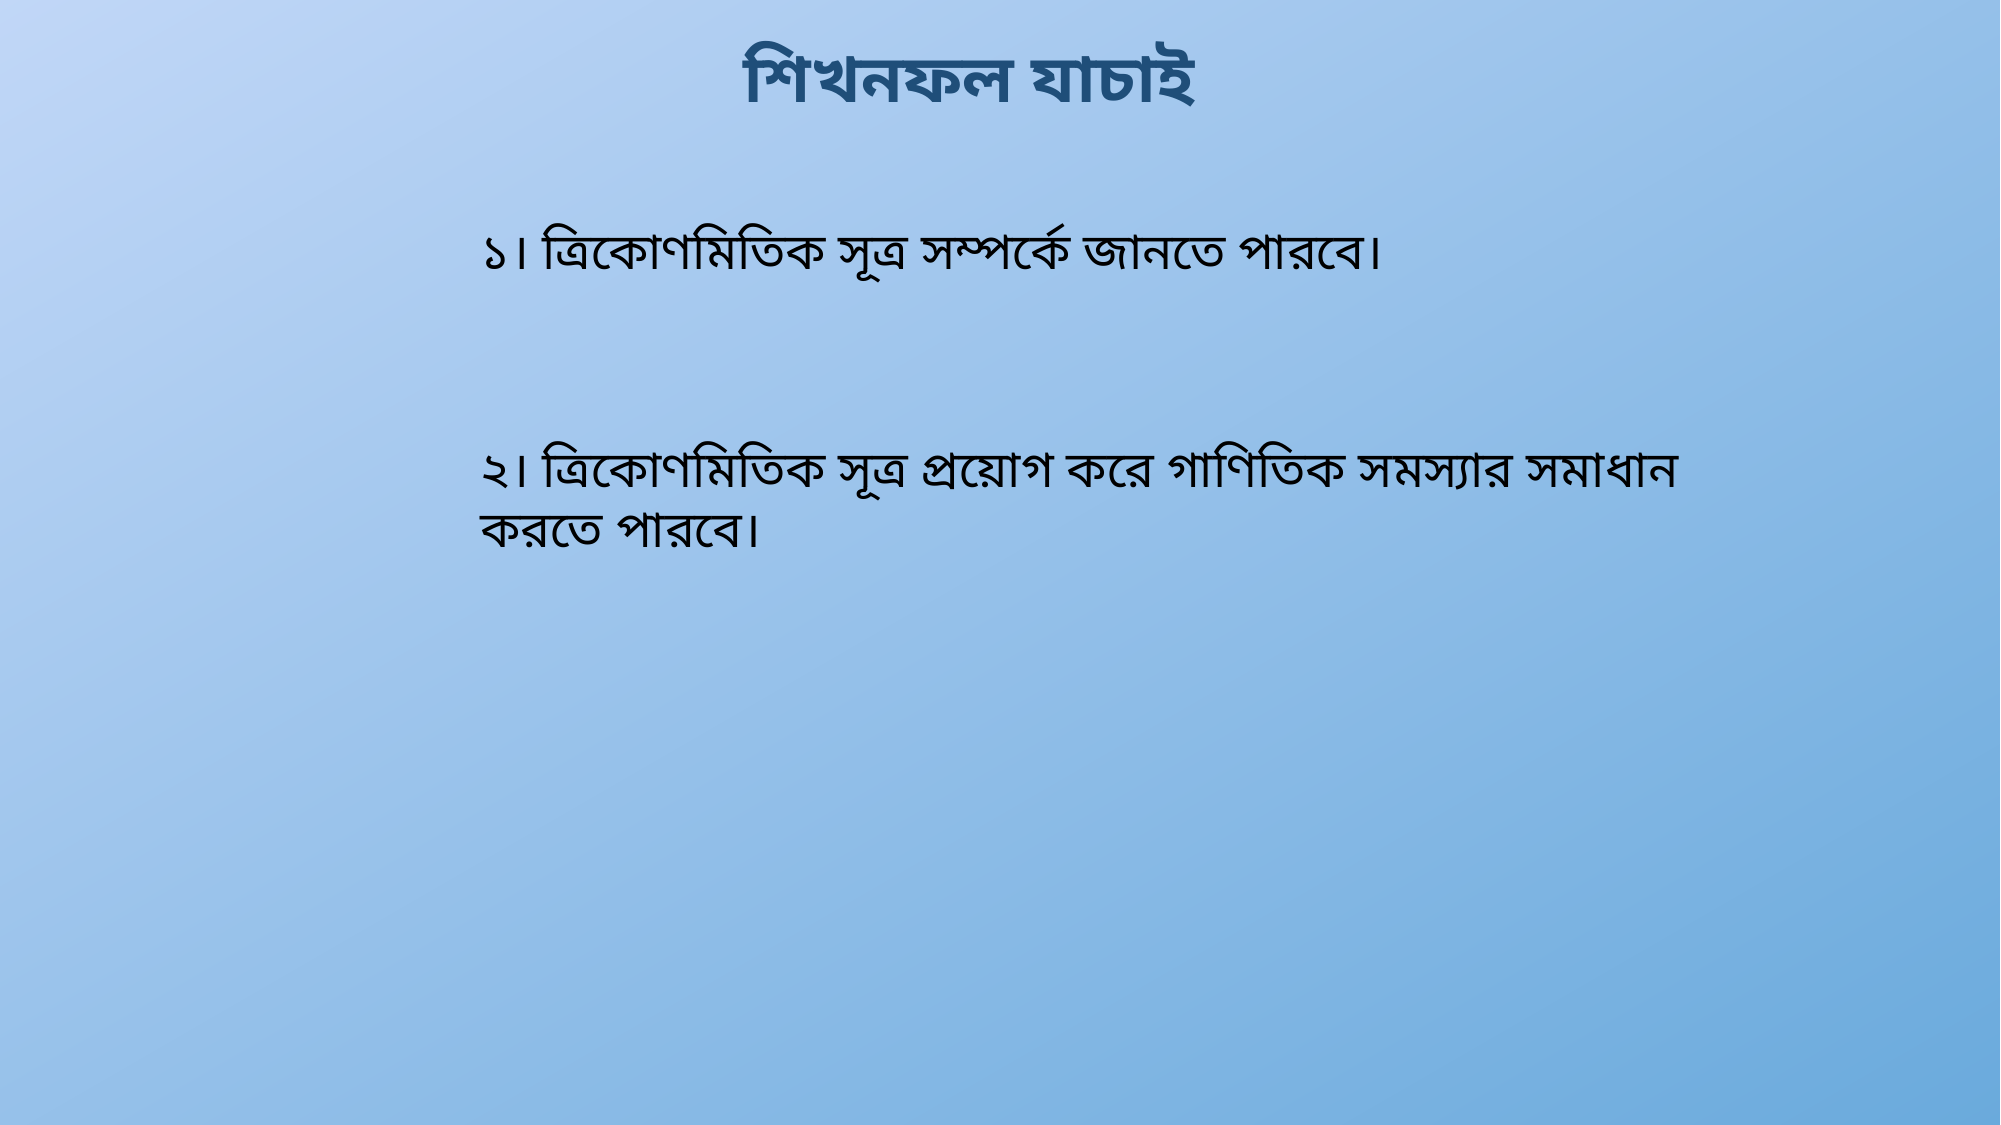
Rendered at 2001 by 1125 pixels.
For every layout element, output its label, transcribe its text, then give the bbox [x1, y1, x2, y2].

text_box ২। ত্রিকোণমিতিক সূত্র প্রয়োগ করে গাণিতিক সমস্যার সমাধান করতে পারবে। [465, 430, 1748, 566]
text_box ১। ত্রিকোণমিতিক সূত্র সম্পর্কে জানতে পারবে। [465, 211, 1528, 287]
text_box শিখনফল যাচাই [670, 28, 1268, 124]
